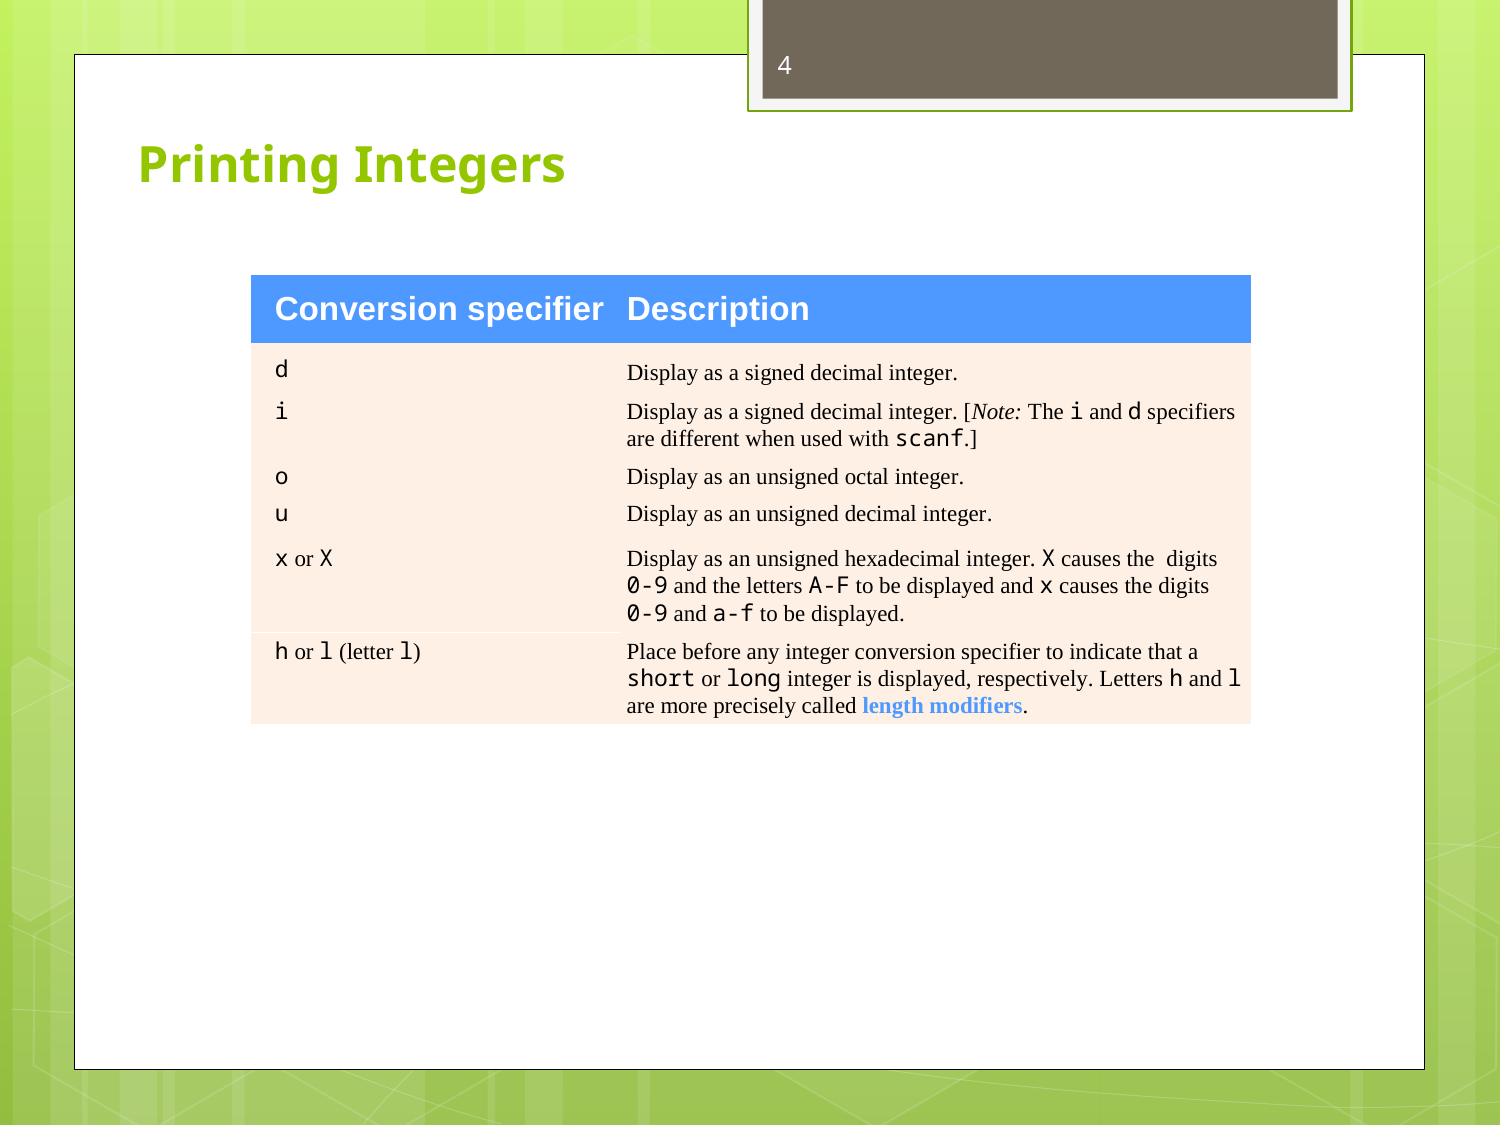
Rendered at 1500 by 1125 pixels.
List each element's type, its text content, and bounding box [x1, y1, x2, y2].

slide_number 4 [762, 36, 982, 97]
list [242, 274, 1260, 755]
footer [849, 1037, 1425, 1098]
title Printing Integers [122, 87, 1275, 200]
